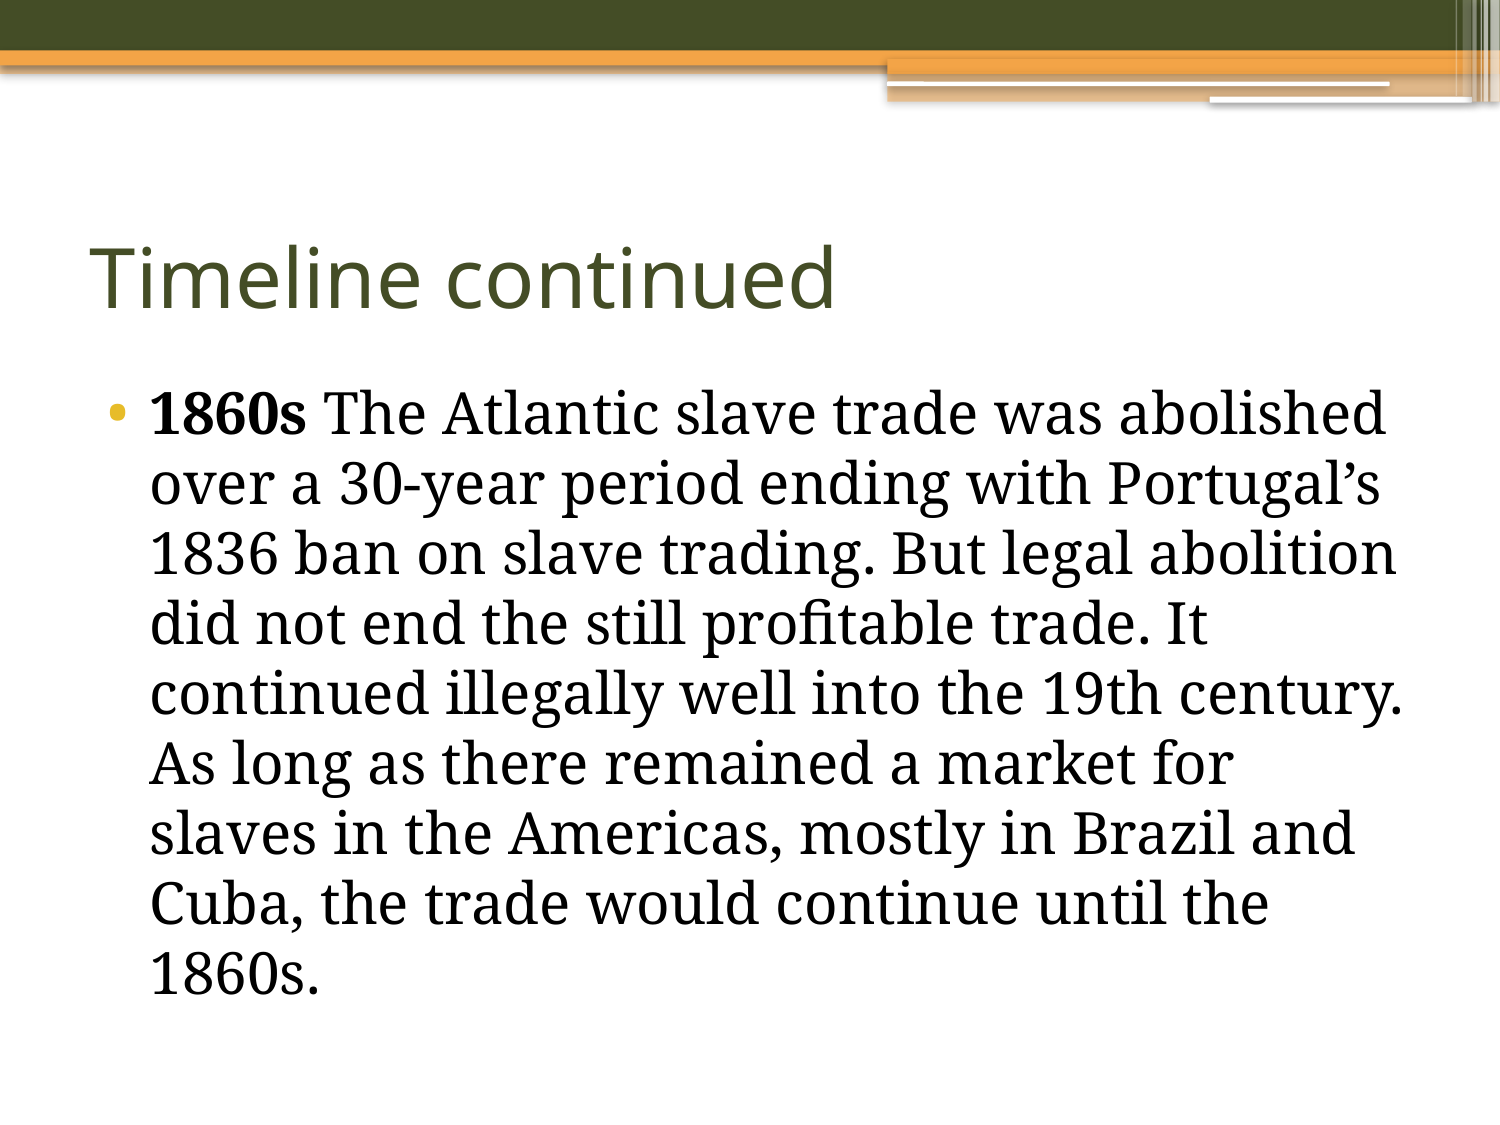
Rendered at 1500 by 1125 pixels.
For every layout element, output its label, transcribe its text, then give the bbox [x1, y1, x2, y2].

title Timeline continued [75, 187, 1425, 363]
list 1860s The Atlantic slave trade was abolished over a 30-year period ending with Portugal’s 1836 ban on slave trading. But legal abolition did not end the still profitable trade. It continued illegally well into the 19th century. As long as there remained a market for slaves in the Americas, mostly in Brazil and Cuba, the trade would continue until the 1860s. [75, 368, 1425, 1079]
